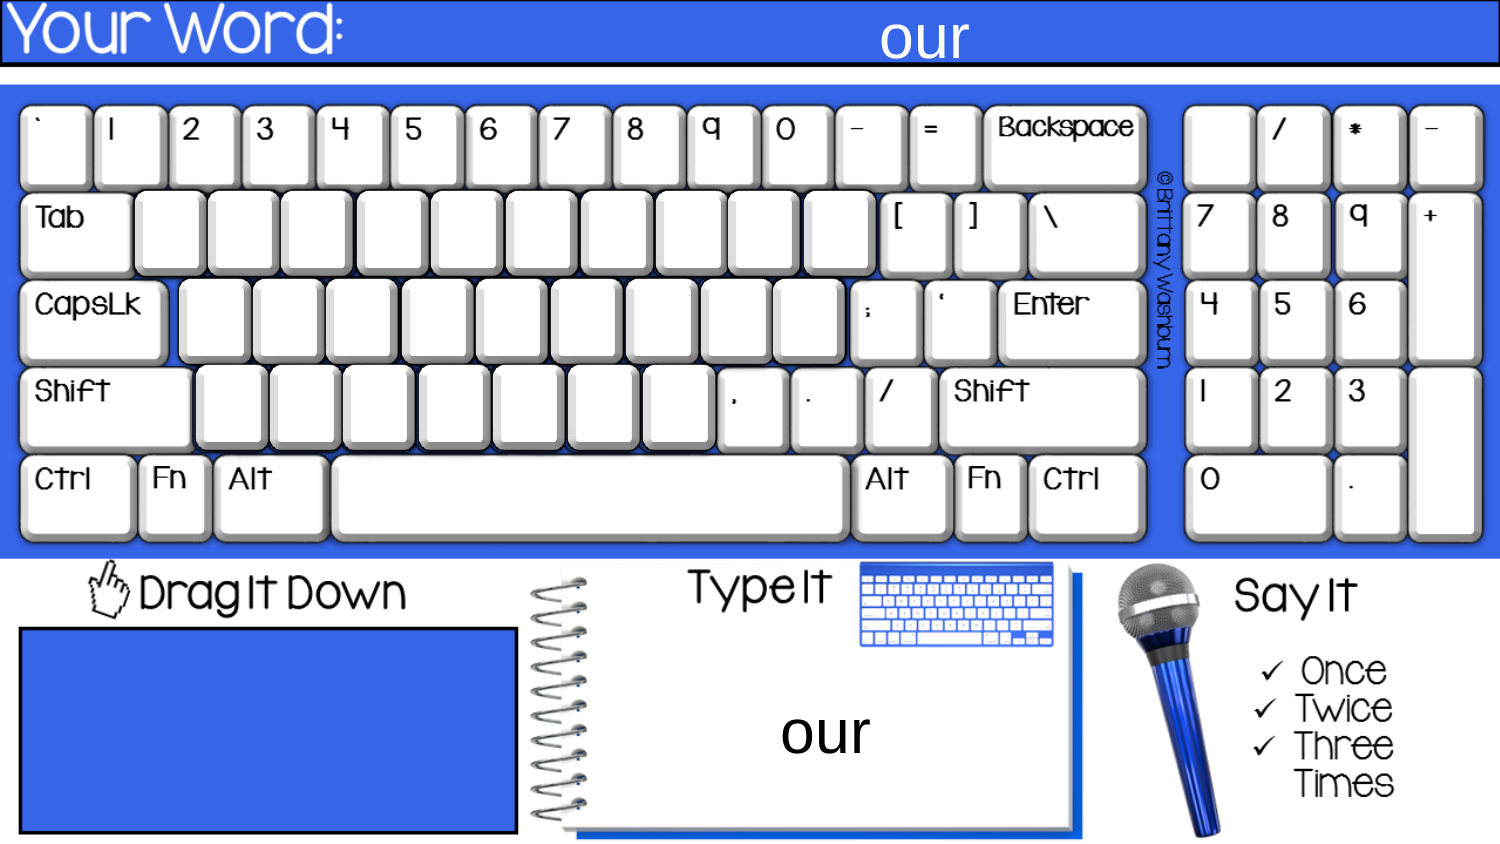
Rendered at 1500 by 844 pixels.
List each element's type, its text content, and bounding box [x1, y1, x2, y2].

text_box our [349, 4, 1500, 64]
picture [0, 0, 1500, 844]
text_box our [610, 651, 1042, 806]
